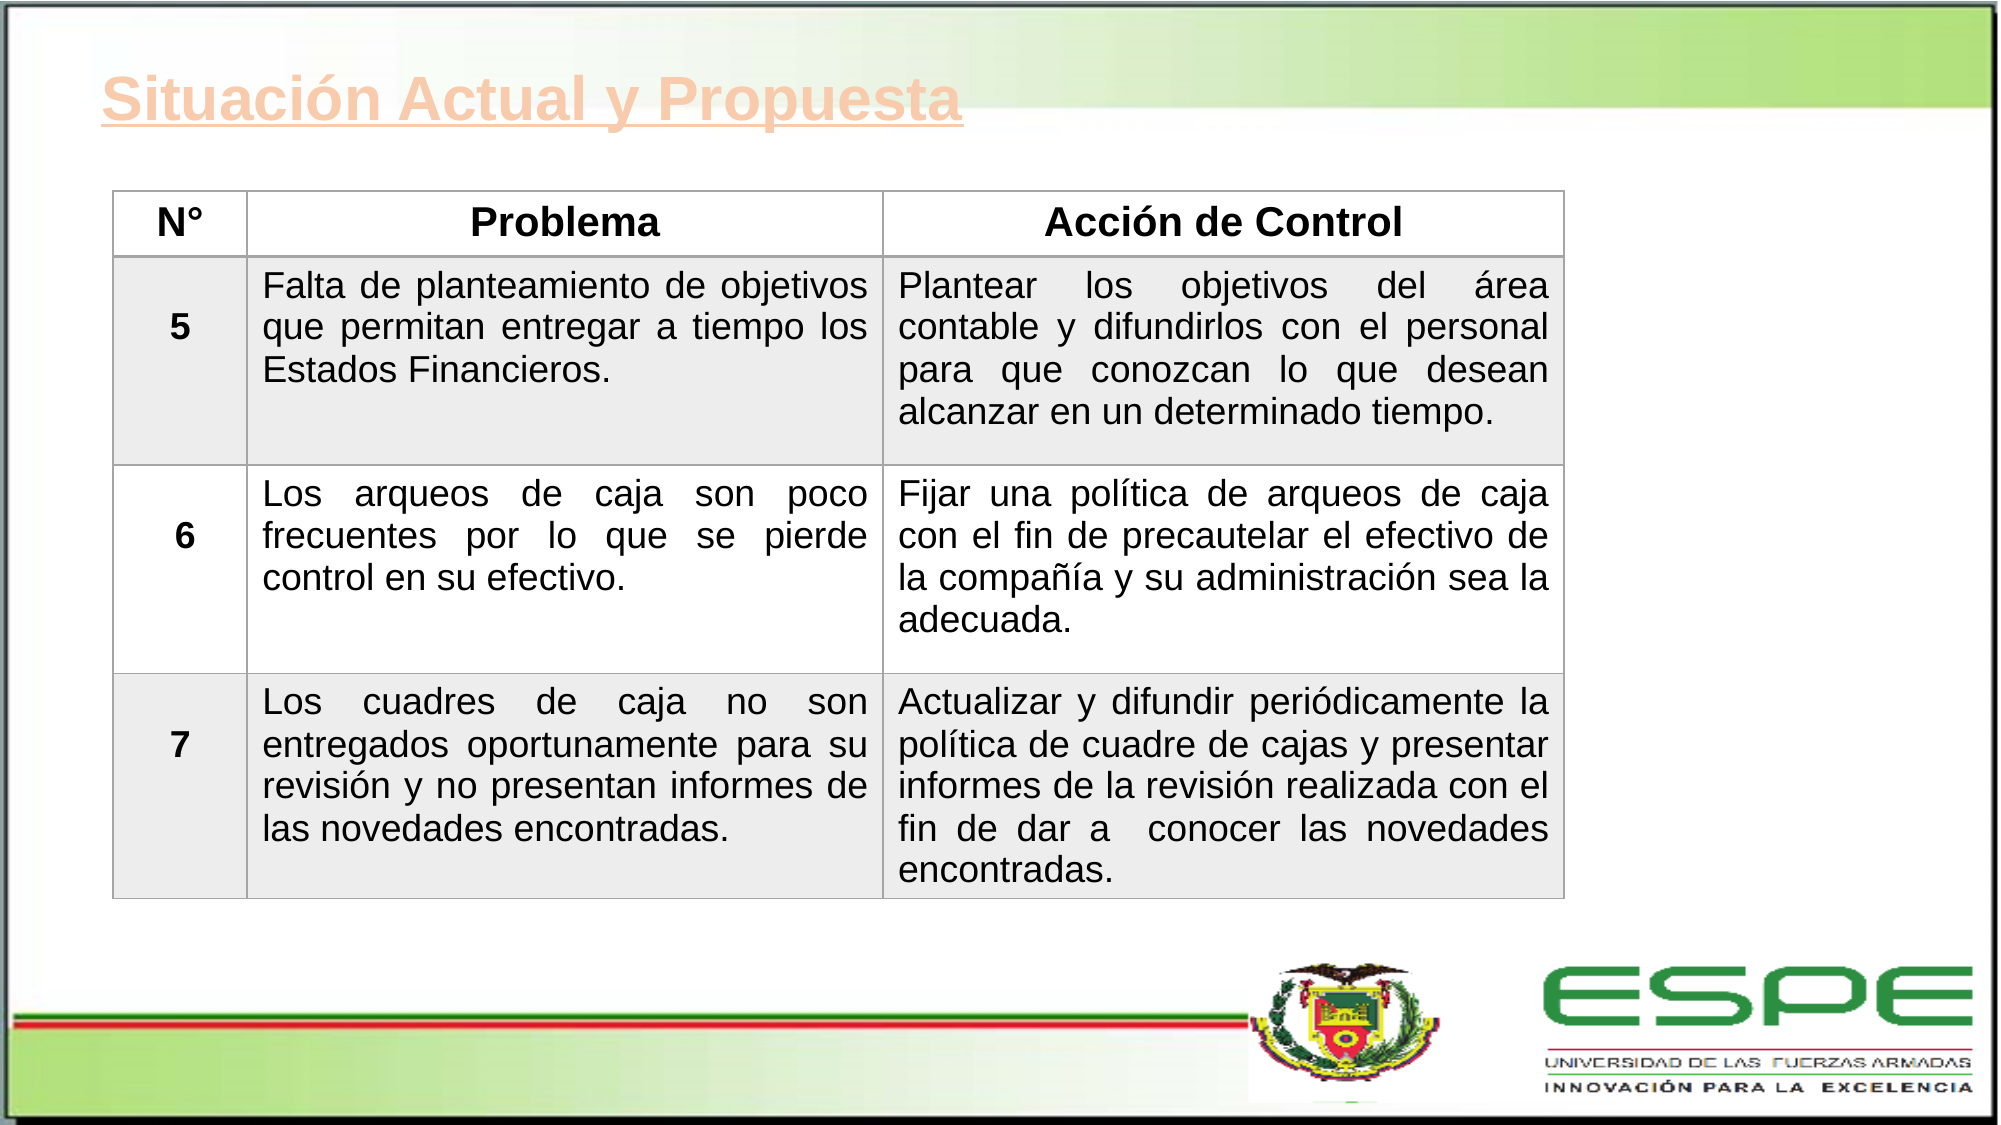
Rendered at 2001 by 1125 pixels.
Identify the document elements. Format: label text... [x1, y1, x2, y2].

table_cell Actualizar y difundir periódicamente la política de cuadre de cajas y presentar informes de la revisión realizada con el fin de dar a conocer las novedades encontradas. [884, 674, 1563, 898]
table_cell Plantear los objetivos del área contable y difundirlos con el personal para que conozcan lo que desean alcanzar en un determinado tiempo. [884, 258, 1563, 464]
table_header Acción de Control [884, 192, 1563, 255]
table_cell 7 [114, 674, 246, 898]
table_cell Los cuadres de caja no son entregados oportunamente para su revisión y no presentan informes de las novedades encontradas. [248, 674, 882, 898]
table_cell 5 [114, 258, 246, 464]
table_cell Fijar una política de arqueos de caja con el fin de precautelar el efectivo de la compañía y su administración sea la adecuada. [884, 466, 1563, 673]
table_cell Falta de planteamiento de objetivos que permitan entregar a tiempo los Estados Financieros. [248, 258, 882, 464]
table_cell 6 [114, 466, 246, 673]
picture [0, 1, 2000, 1125]
table_header Problema [248, 192, 882, 255]
table_header N° [114, 192, 246, 255]
table_cell Los arqueos de caja son poco frecuentes por lo que se pierde control en su efectivo. [248, 466, 882, 673]
text_box Situación Actual y Propuesta [74, 50, 991, 141]
